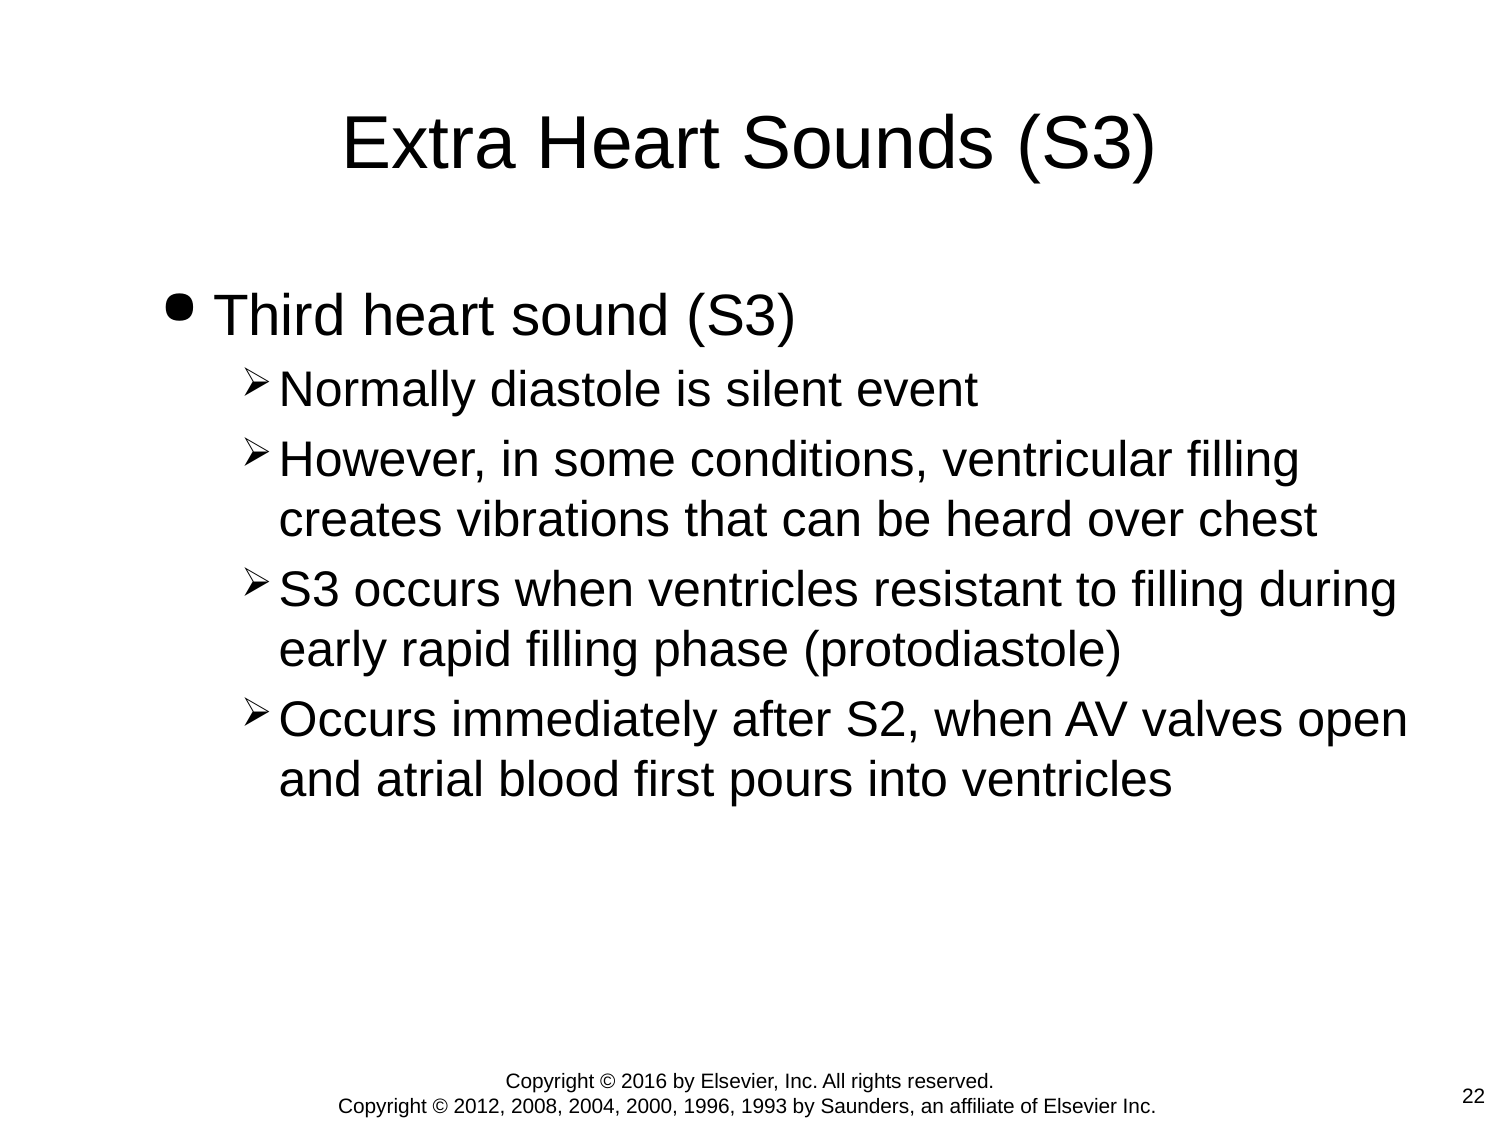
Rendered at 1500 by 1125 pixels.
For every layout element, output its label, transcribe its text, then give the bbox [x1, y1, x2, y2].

list Third heart sound (S3) Normally diastole is silent event However, in some conditions, ventricular filling creates vibrations that can be heard over chest S3 occurs when ventricles resistant to filling during early rapid filling phase (protodiastole) Occurs immediately after S2, when AV valves open and atrial blood first pours into ventricles [76, 269, 1427, 1000]
slide_number 22 [1149, 1065, 1500, 1125]
footer Copyright © 2016 by Elsevier, Inc. All rights reserved. Copyright © 2012, 2008, 2004, 2000, 1996, 1993 by Saunders, an affiliate of Elsevier Inc. [162, 1059, 1338, 1123]
title Extra Heart Sounds (S3) [75, 45, 1425, 233]
